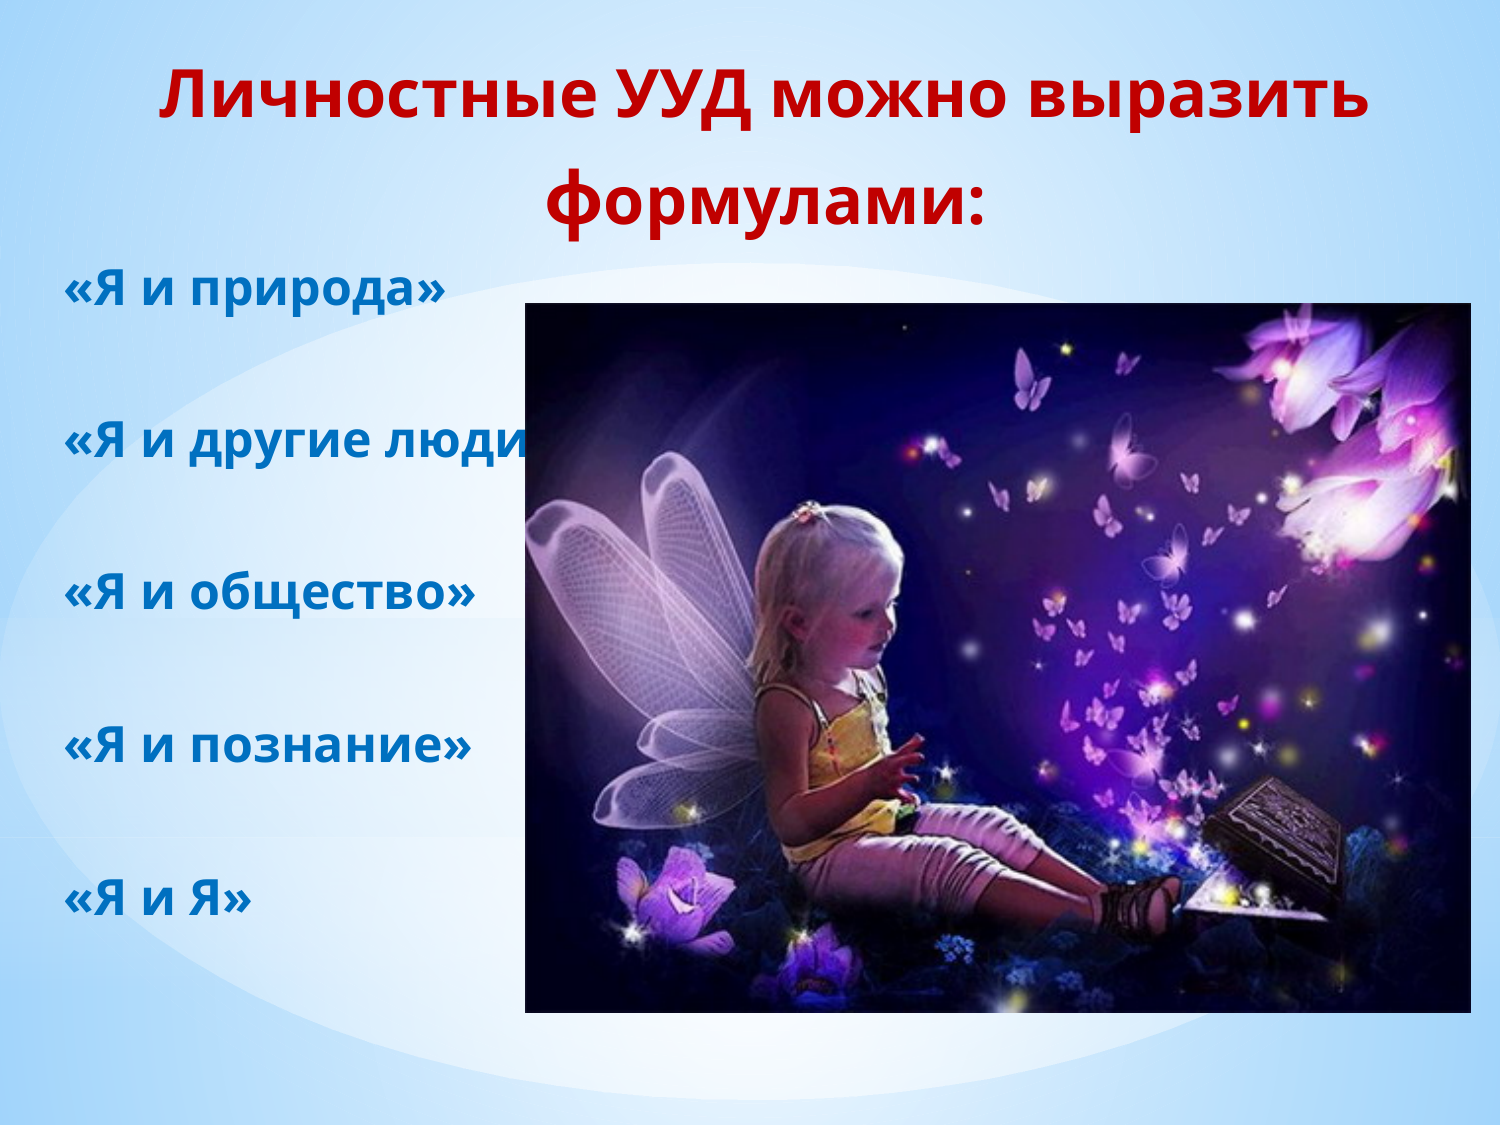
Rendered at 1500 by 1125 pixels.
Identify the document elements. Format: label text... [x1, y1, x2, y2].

list Личностные УУД можно выразить формулами: «Я и природа» «Я и другие люди» «Я и общество» «Я и познание» «Я и Я» [41, 42, 1483, 1071]
picture [525, 303, 1471, 1013]
